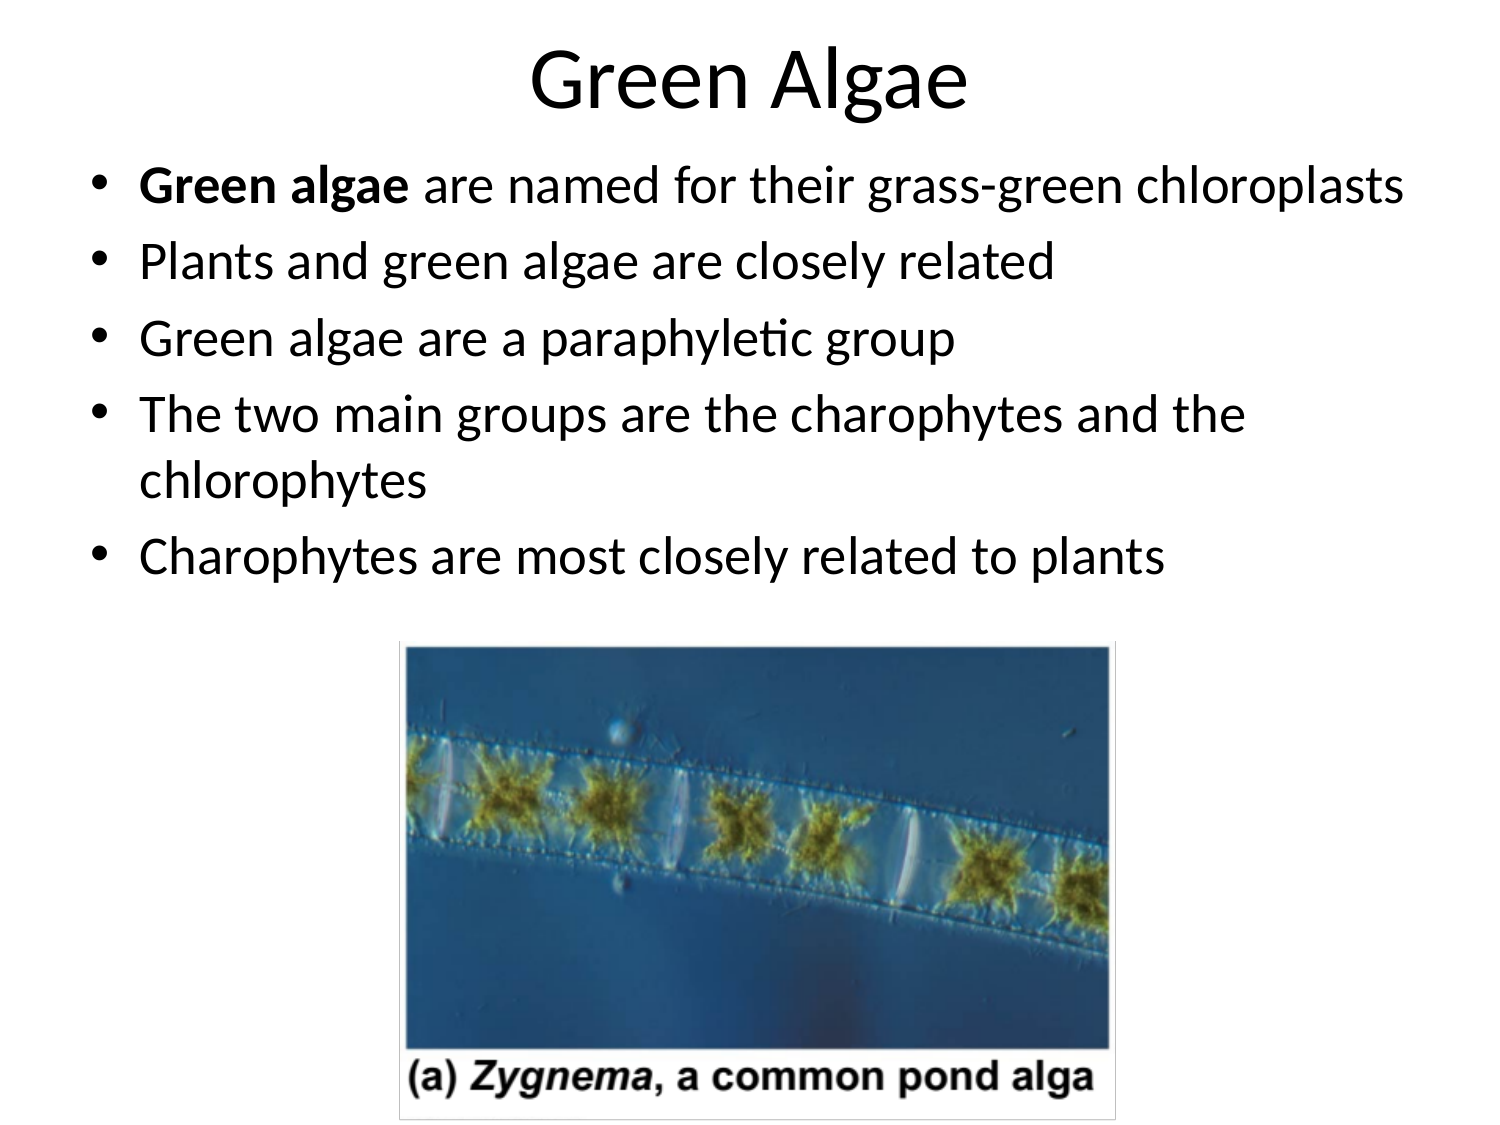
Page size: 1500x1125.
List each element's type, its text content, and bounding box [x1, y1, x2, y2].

picture [380, 641, 1119, 1125]
list Green algae are named for their grass-green chloroplasts Plants and green algae are closely related Green algae are a paraphyletic group The two main groups are the charophytes and the chlorophytes Charophytes are most closely related to plants [75, 140, 1425, 642]
title Green Algae [75, 11, 1425, 134]
